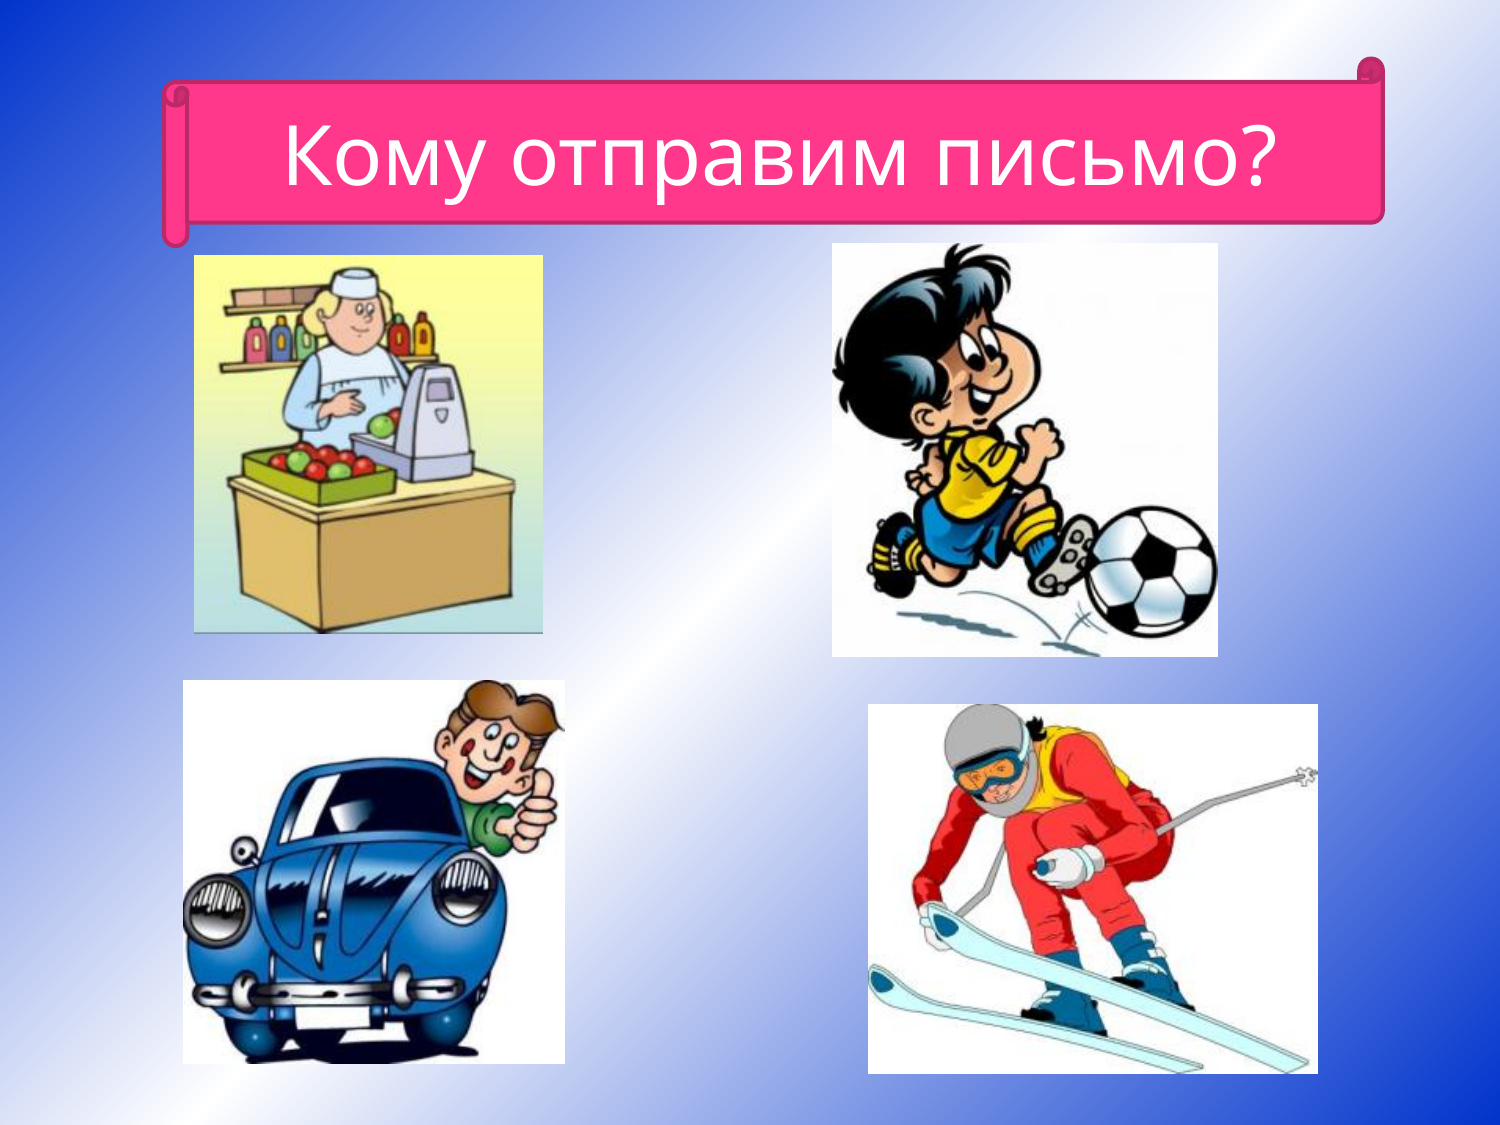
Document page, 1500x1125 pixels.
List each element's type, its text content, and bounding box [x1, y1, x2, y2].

picture [832, 243, 1218, 657]
text_box Кому отправим письмо? [161, 56, 1385, 249]
picture [182, 680, 565, 1065]
picture [867, 703, 1318, 1074]
picture [194, 255, 543, 634]
